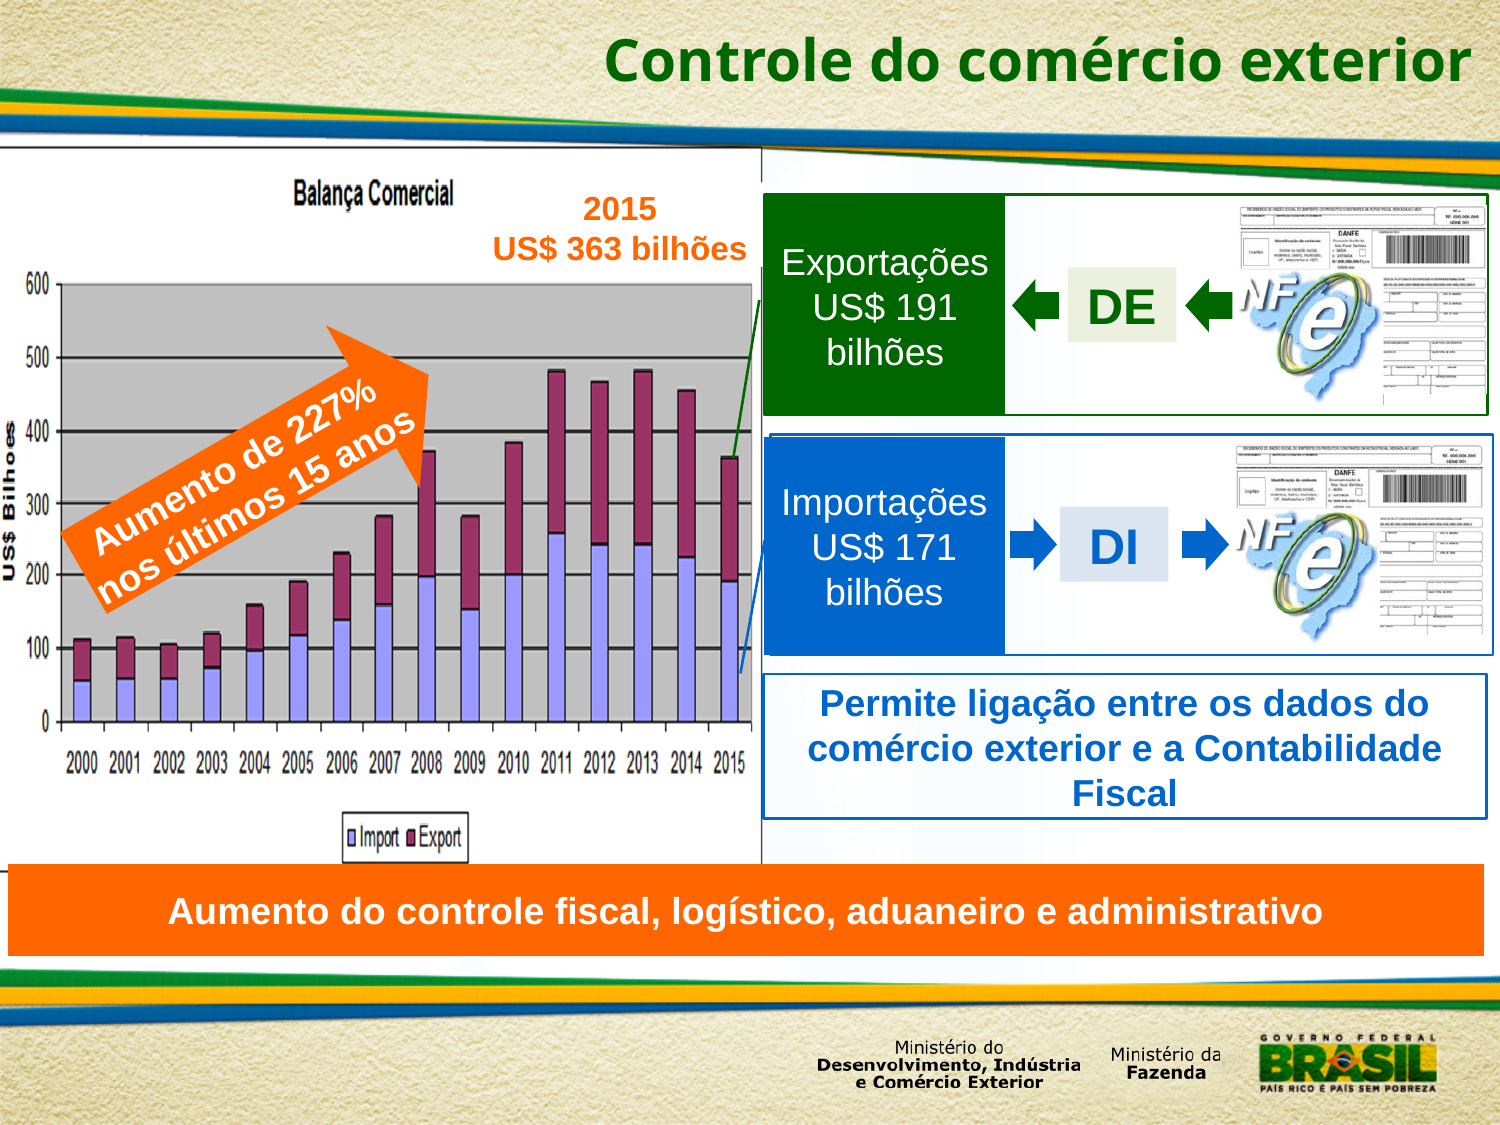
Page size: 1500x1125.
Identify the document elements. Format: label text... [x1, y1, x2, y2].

text_box Controle do comércio exterior [214, 20, 1488, 106]
text_box [775, 194, 1488, 415]
text_box [1010, 517, 1057, 572]
text_box Aumento do controle fiscal, logístico, aduaneiro e administrativo [7, 863, 1485, 957]
picture [0, 0, 1500, 1125]
text_box Permite ligação entre os dados do comércio exterior e a Contabilidade Fiscal [775, 673, 1487, 819]
text_box [775, 434, 1493, 655]
